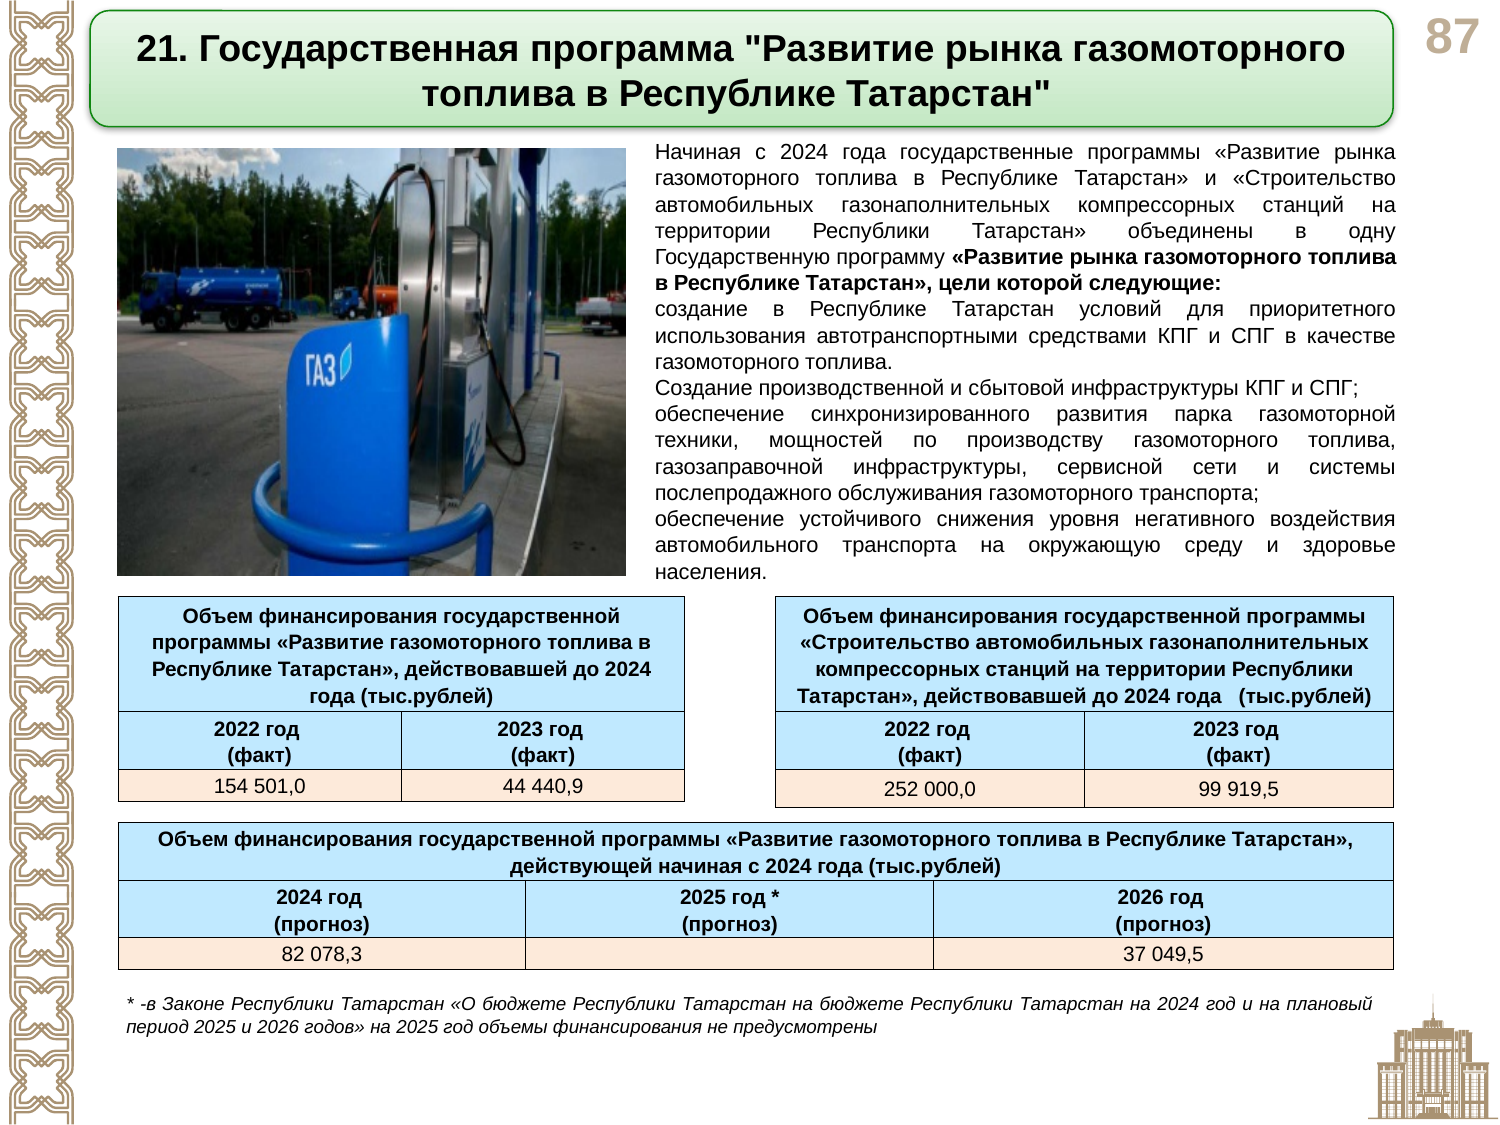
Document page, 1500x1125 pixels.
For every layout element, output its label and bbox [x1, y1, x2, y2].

table_cell [526, 881, 933, 937]
table_cell [1085, 770, 1393, 807]
table_cell [119, 712, 401, 769]
text_box [89, 9, 1412, 591]
table_cell [1085, 712, 1393, 769]
table_cell [776, 712, 1084, 769]
table_cell [402, 770, 684, 801]
table_cell [119, 881, 525, 937]
table_header [119, 823, 1393, 880]
table_cell [934, 938, 1393, 969]
table_cell [526, 938, 933, 969]
table_cell [776, 770, 1084, 807]
table_cell [119, 770, 401, 801]
table_cell [934, 881, 1393, 937]
table_header [776, 597, 1393, 711]
picture [117, 148, 626, 576]
table_header [119, 597, 684, 711]
table_cell [119, 938, 525, 969]
text_box [111, 984, 1387, 1045]
table_cell [402, 712, 684, 769]
